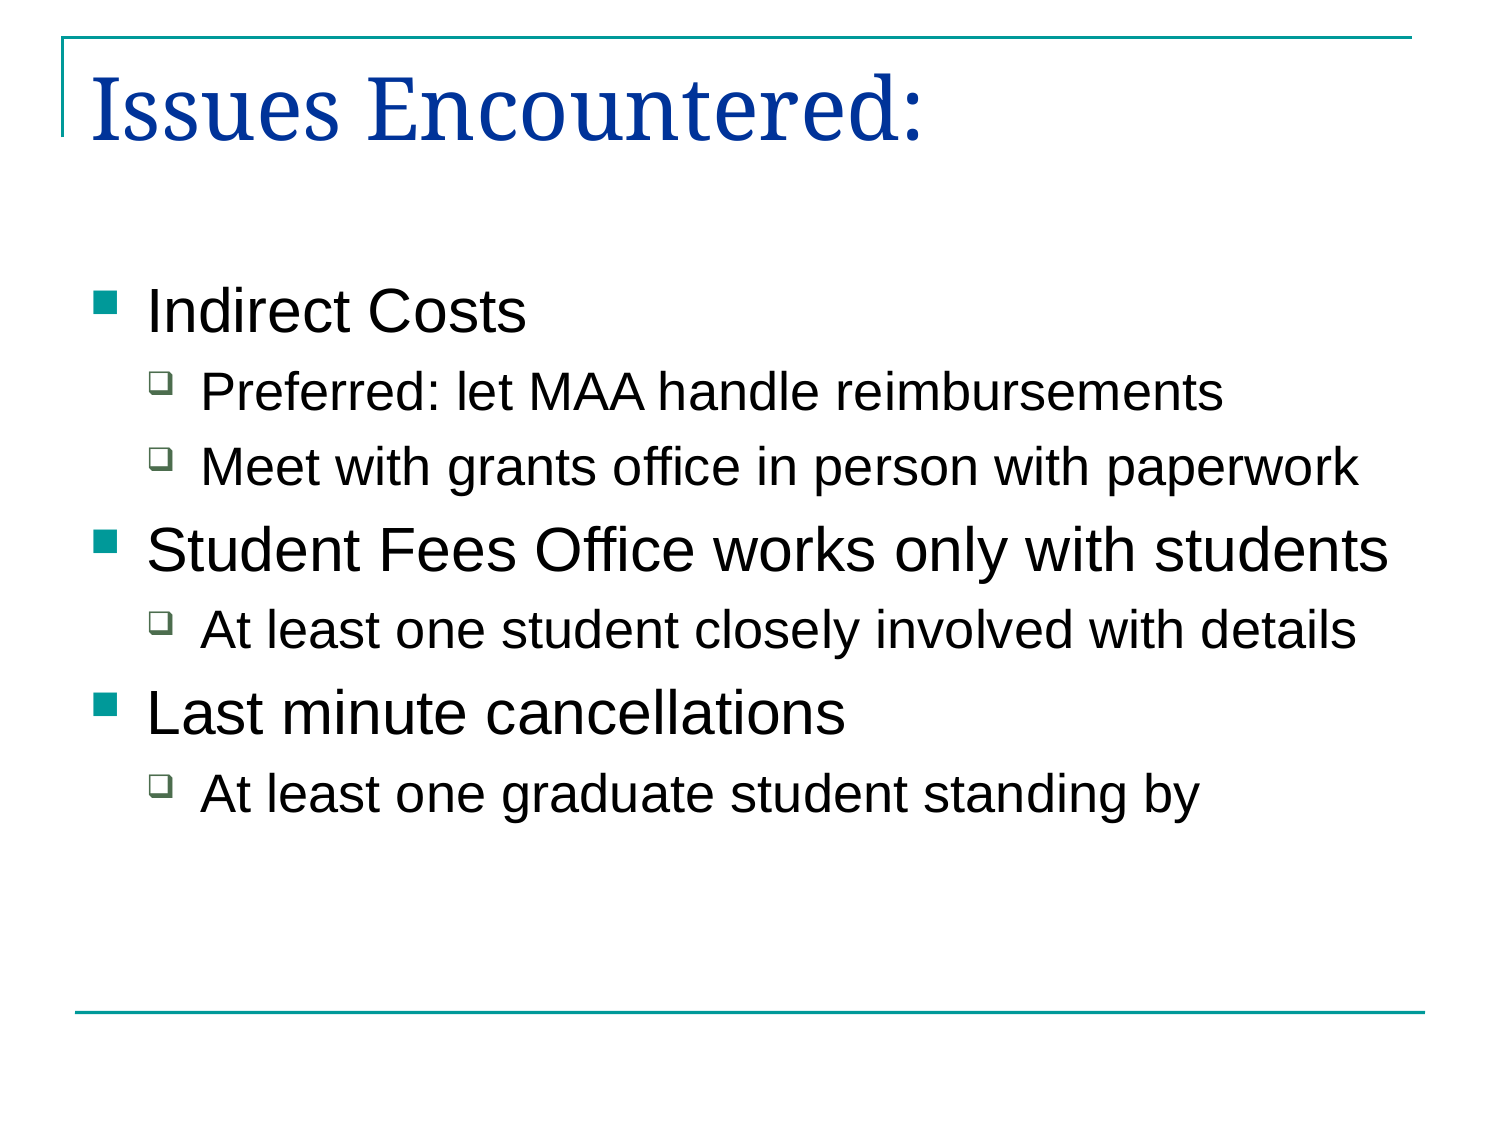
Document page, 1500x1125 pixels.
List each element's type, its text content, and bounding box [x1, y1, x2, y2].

list Indirect Costs Preferred: let MAA handle reimbursements Meet with grants office in person with paperwork Student Fees Office works only with students At least one student closely involved with details Last minute cancellations At least one graduate student standing by [74, 262, 1426, 1006]
title Issues Encountered: [74, 45, 1426, 233]
